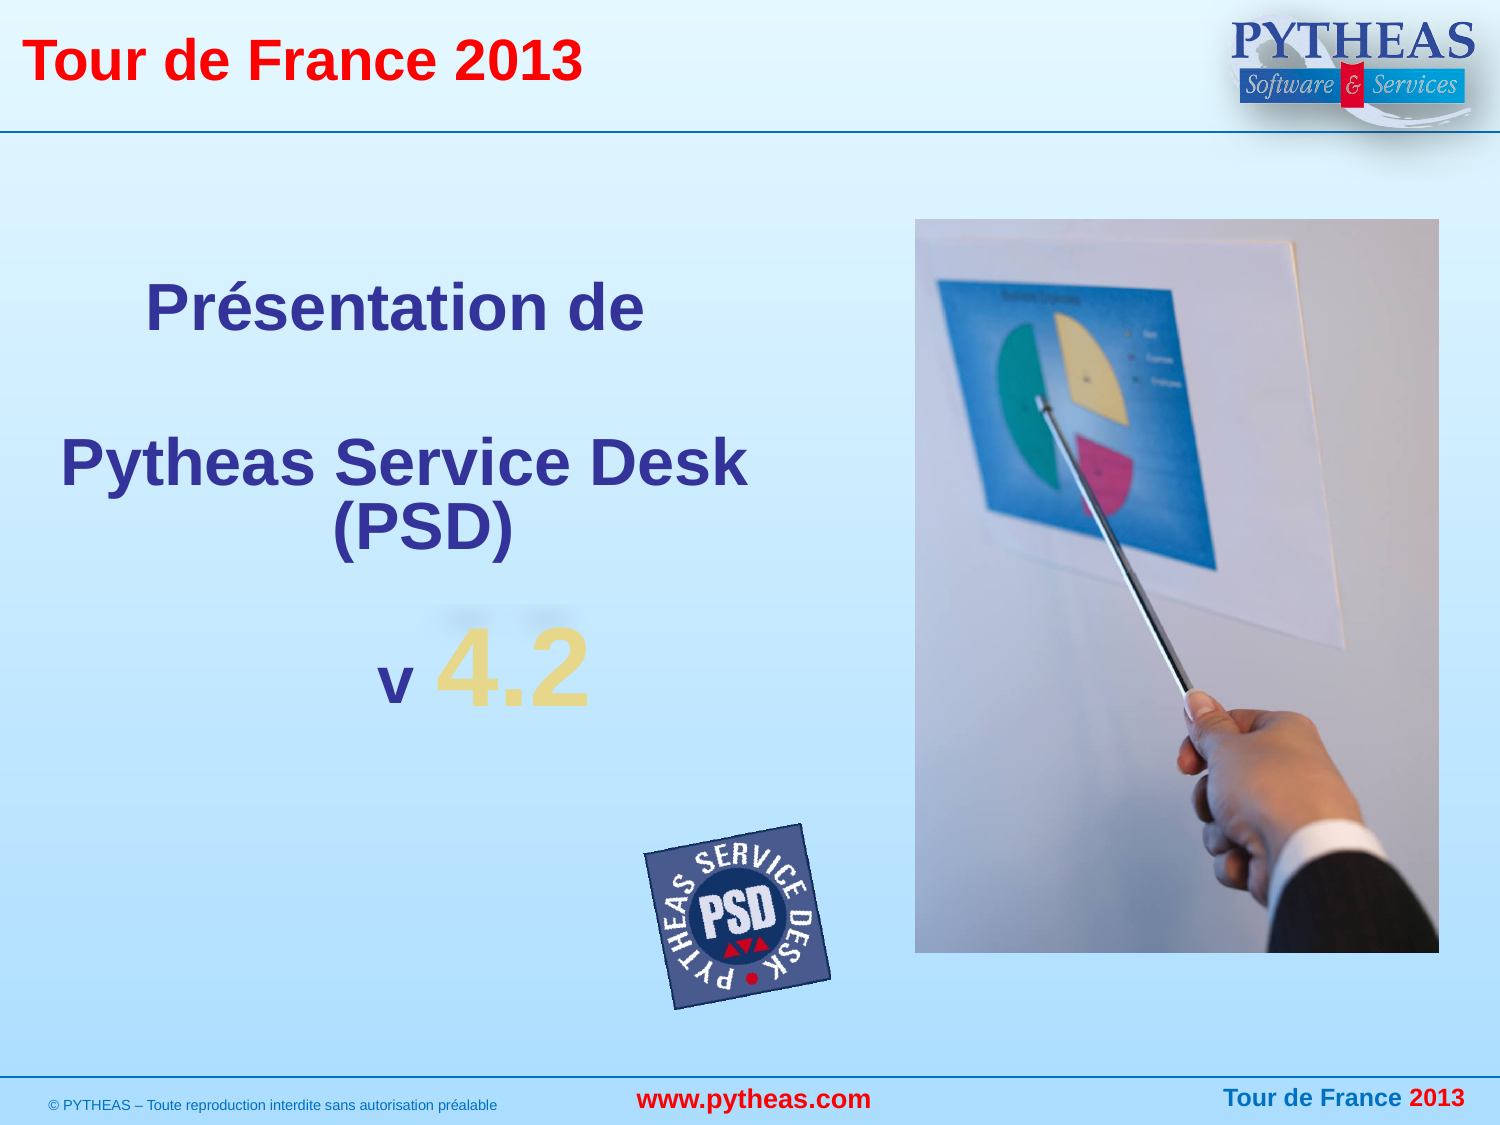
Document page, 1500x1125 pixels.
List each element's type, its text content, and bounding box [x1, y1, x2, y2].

list Présentation de Pytheas Service Desk (PSD) v [0, 175, 792, 1074]
picture [643, 823, 831, 1010]
picture [1221, 10, 1481, 132]
title Tour de France 2013 [7, 14, 1176, 116]
text_box 4.2 [420, 586, 608, 737]
picture [915, 219, 1439, 953]
